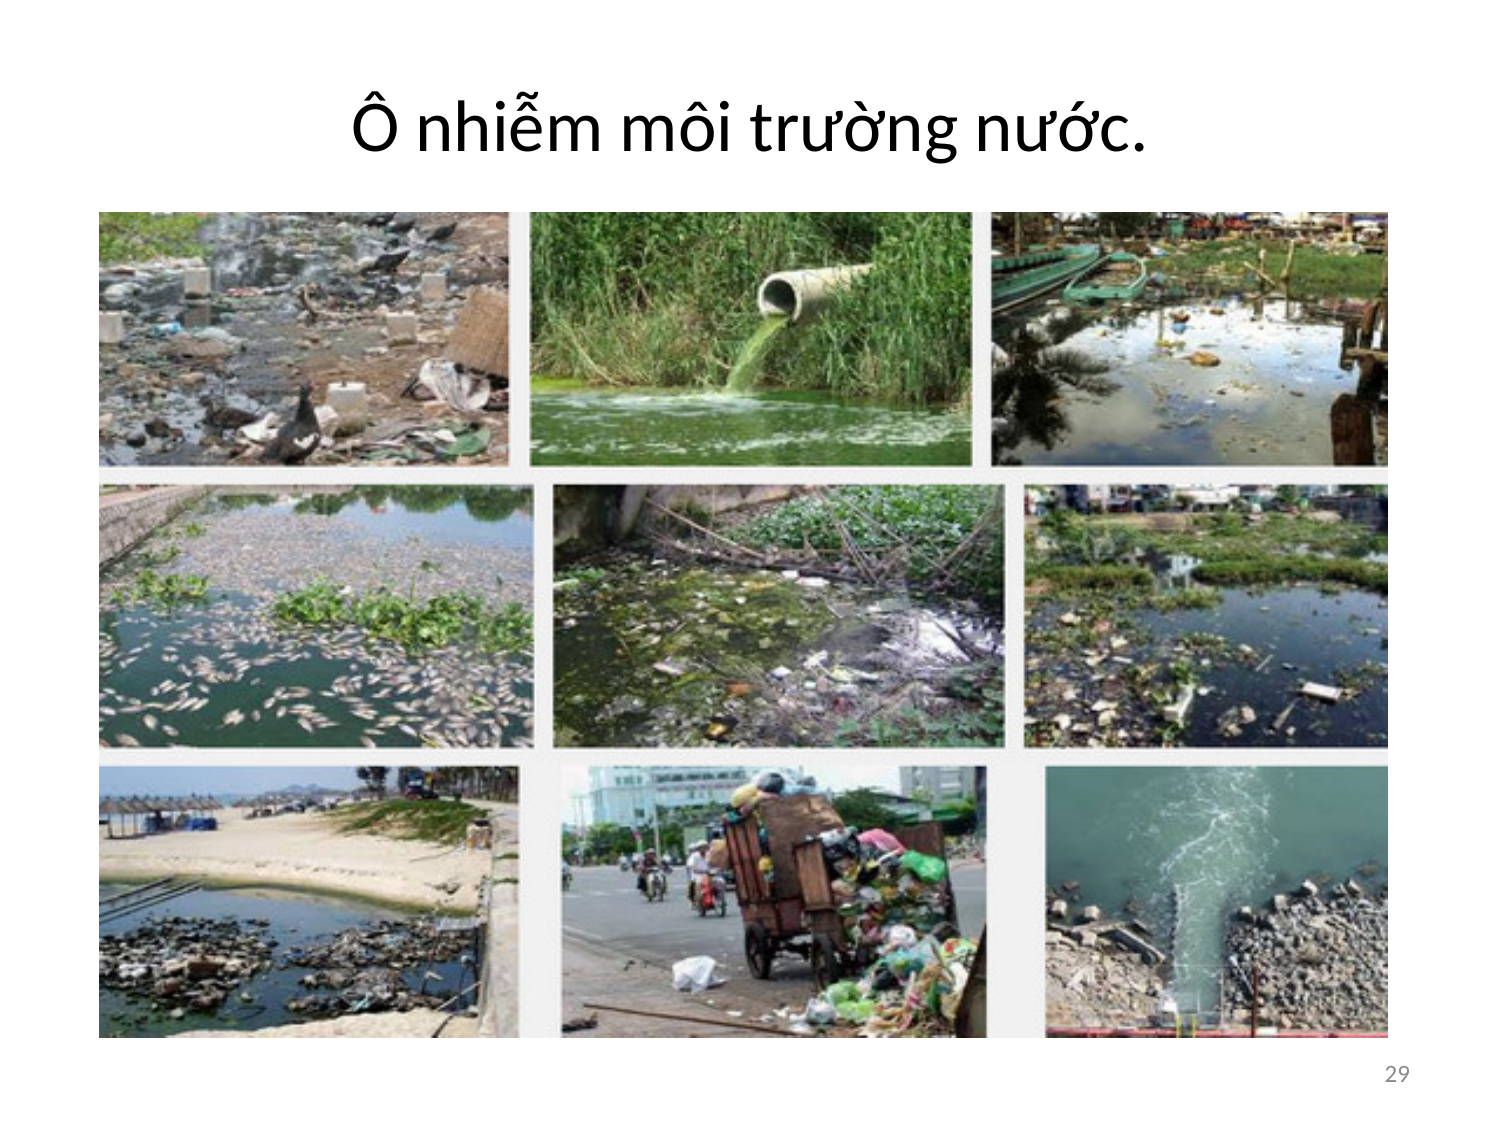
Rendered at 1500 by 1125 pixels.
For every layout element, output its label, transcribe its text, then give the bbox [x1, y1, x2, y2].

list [99, 212, 1388, 1038]
slide_number 29 [1074, 1042, 1425, 1103]
title Ô nhiễm môi trường nước. [75, 45, 1425, 200]
